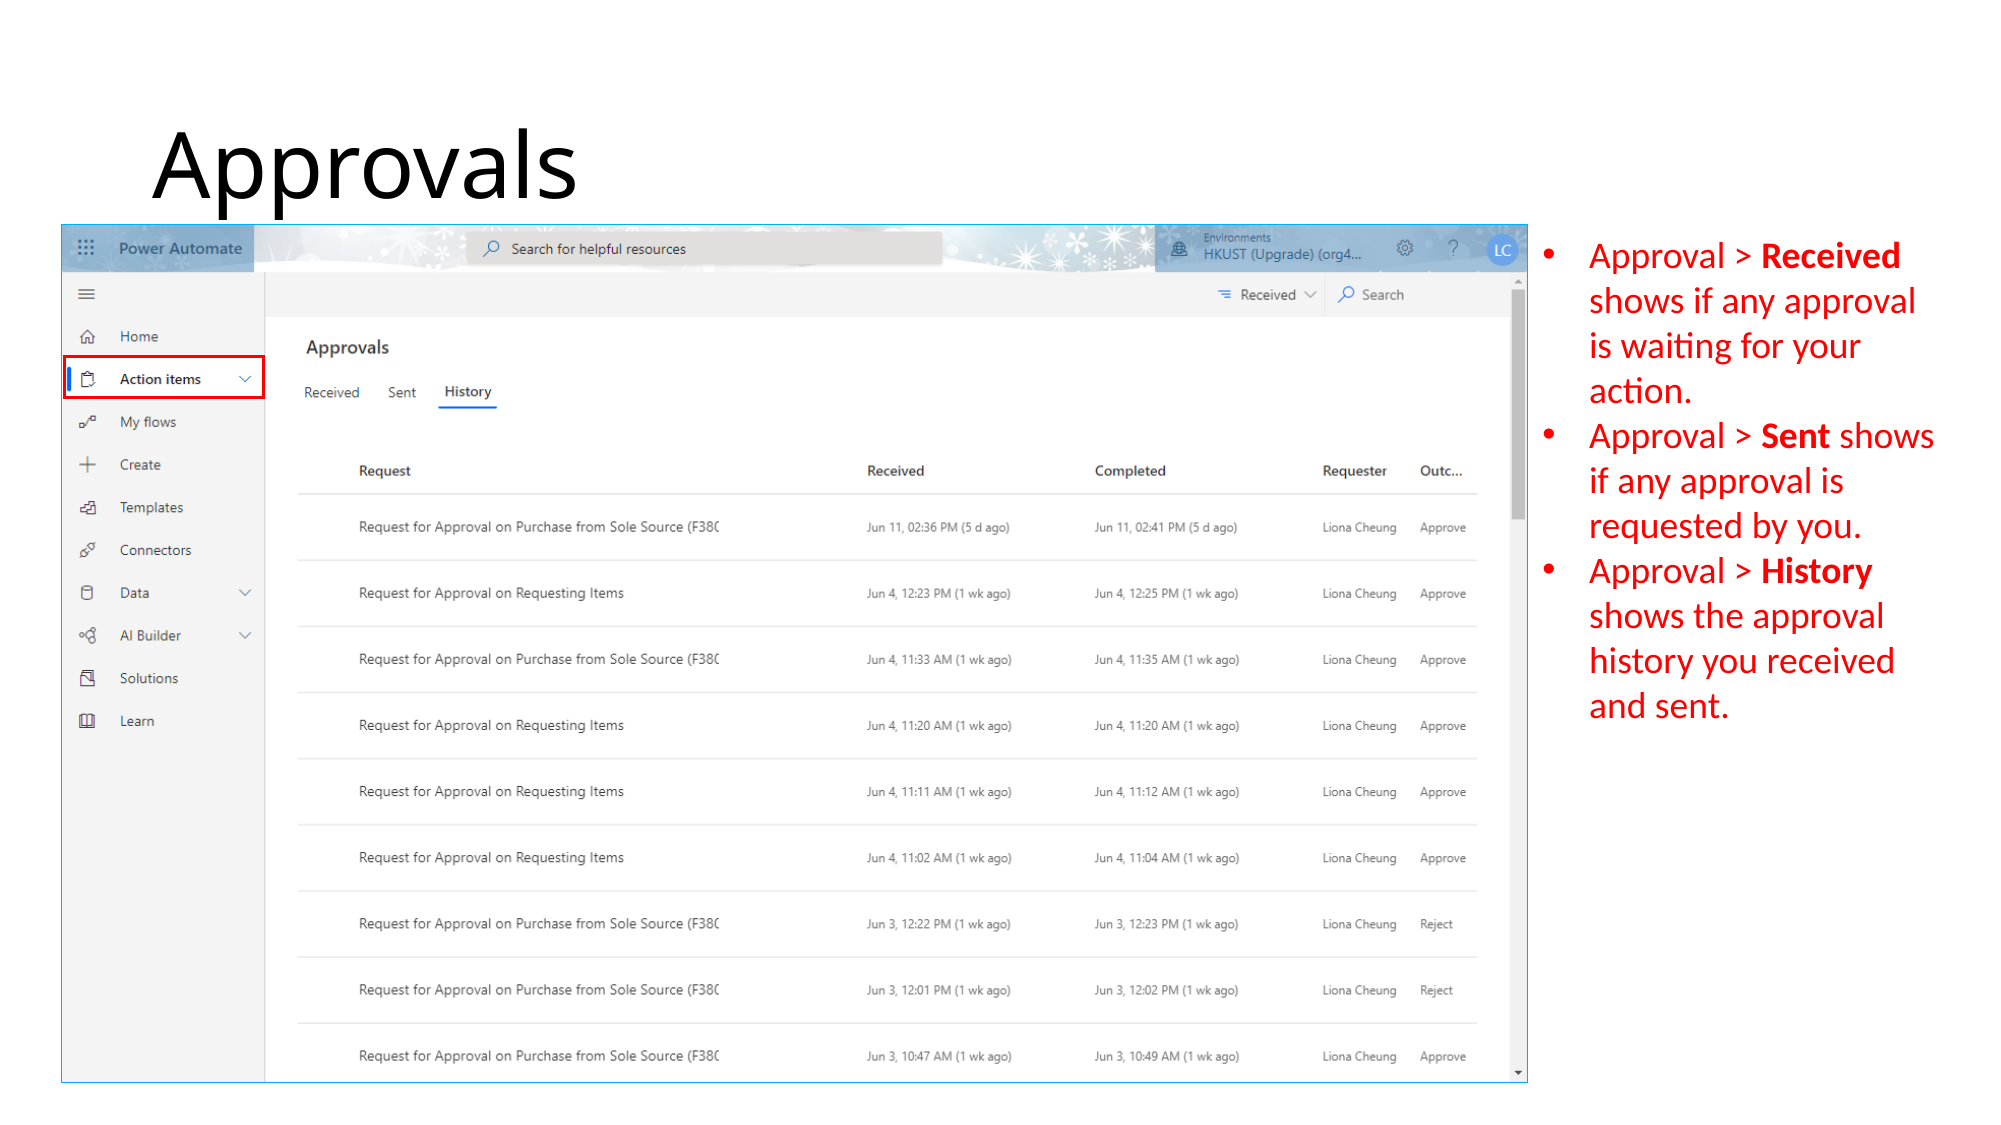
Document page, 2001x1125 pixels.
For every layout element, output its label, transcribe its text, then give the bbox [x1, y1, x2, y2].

text_box Approval > Received shows if any approval is waiting for your action. Approval > Sent shows if any approval is requested by you. Approval > History shows the approval history you received and sent. [1527, 223, 1958, 734]
title Approvals [137, 59, 1863, 224]
picture [63, 226, 1526, 1081]
